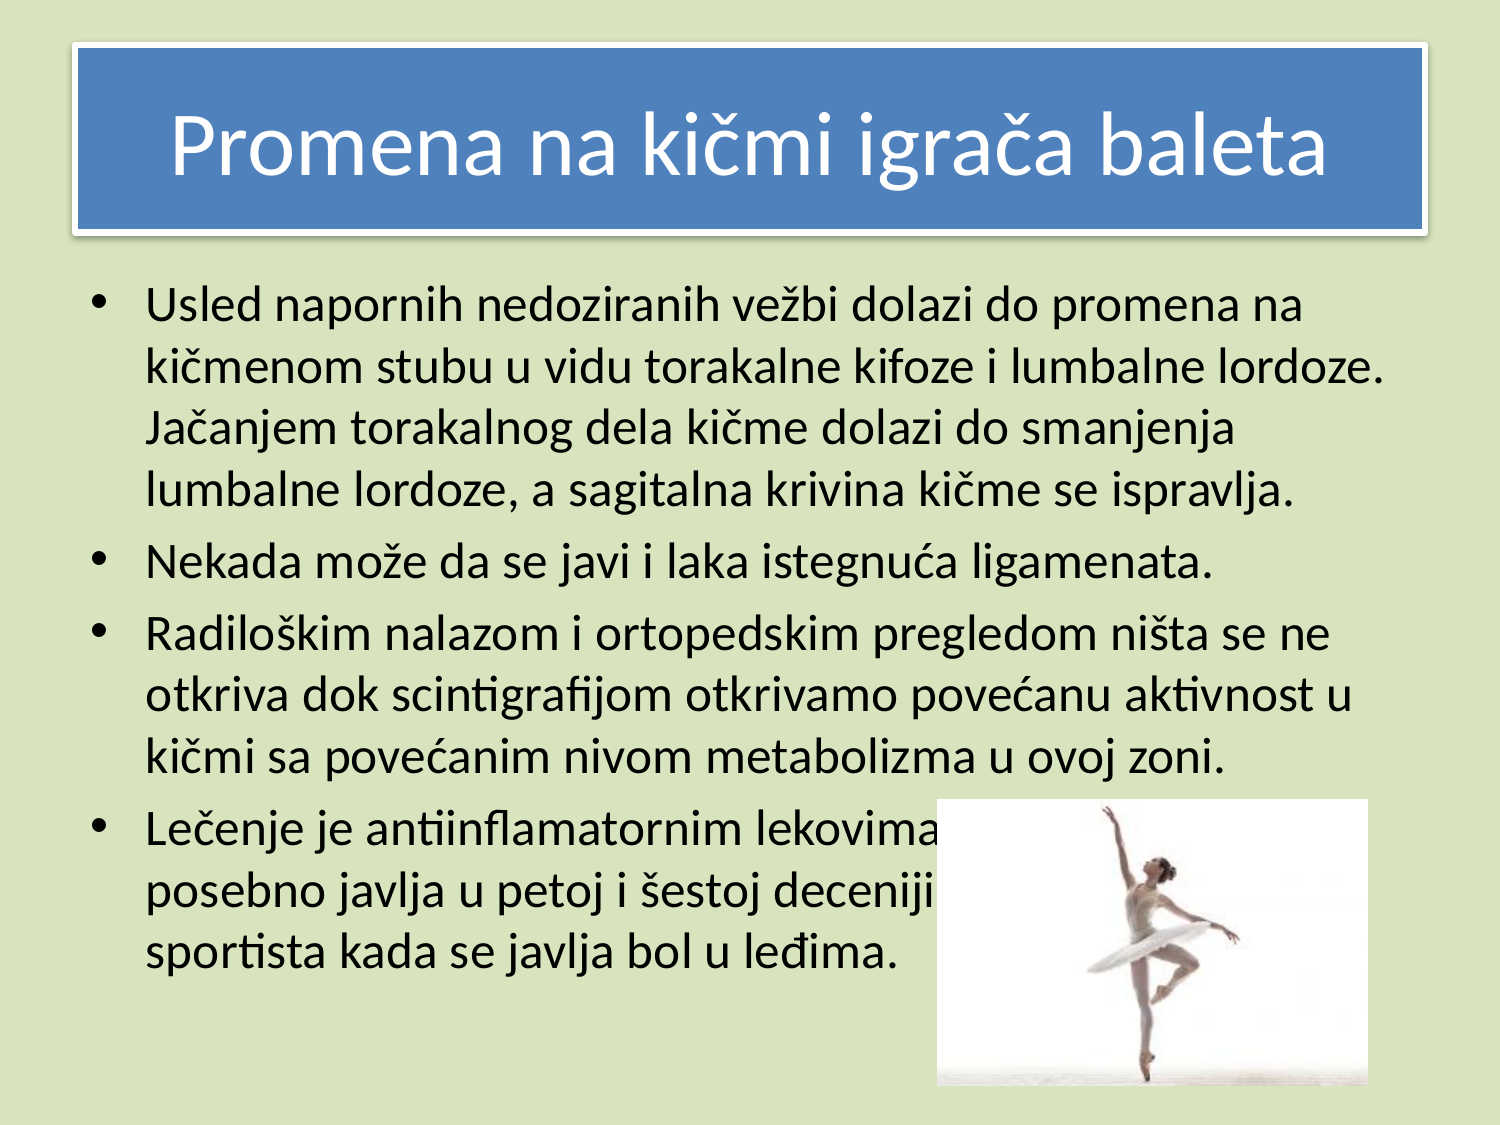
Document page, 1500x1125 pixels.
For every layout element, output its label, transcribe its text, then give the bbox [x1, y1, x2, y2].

title Promena na kičmi igrača baleta [72, 42, 1428, 236]
list Usled napornih nedoziranih vežbi dolazi do promena na kičmenom stubu u vidu torakalne kifoze i lumbalne lordoze. Jačanjem torakalnog dela kičme dolazi do smanjenja lumbalne lordoze, a sagitalna krivina kičme se ispravlja. Nekada može da se javi i laka istegnuća ligamenata. Radiloškim nalazom i ortopedskim pregledom ništa se ne otkriva dok scintigrafijom otkrivamo povećanu aktivnost u kičmi sa povećanim nivom metabolizma u ovoj zoni. Lečenje je antiinflamatornim lekovima, a ova bolest se posebno javlja u petoj i šestoj deceniji života kod bivših sportista kada se javlja bol u leđima. [75, 262, 1425, 1005]
picture [937, 799, 1368, 1087]
